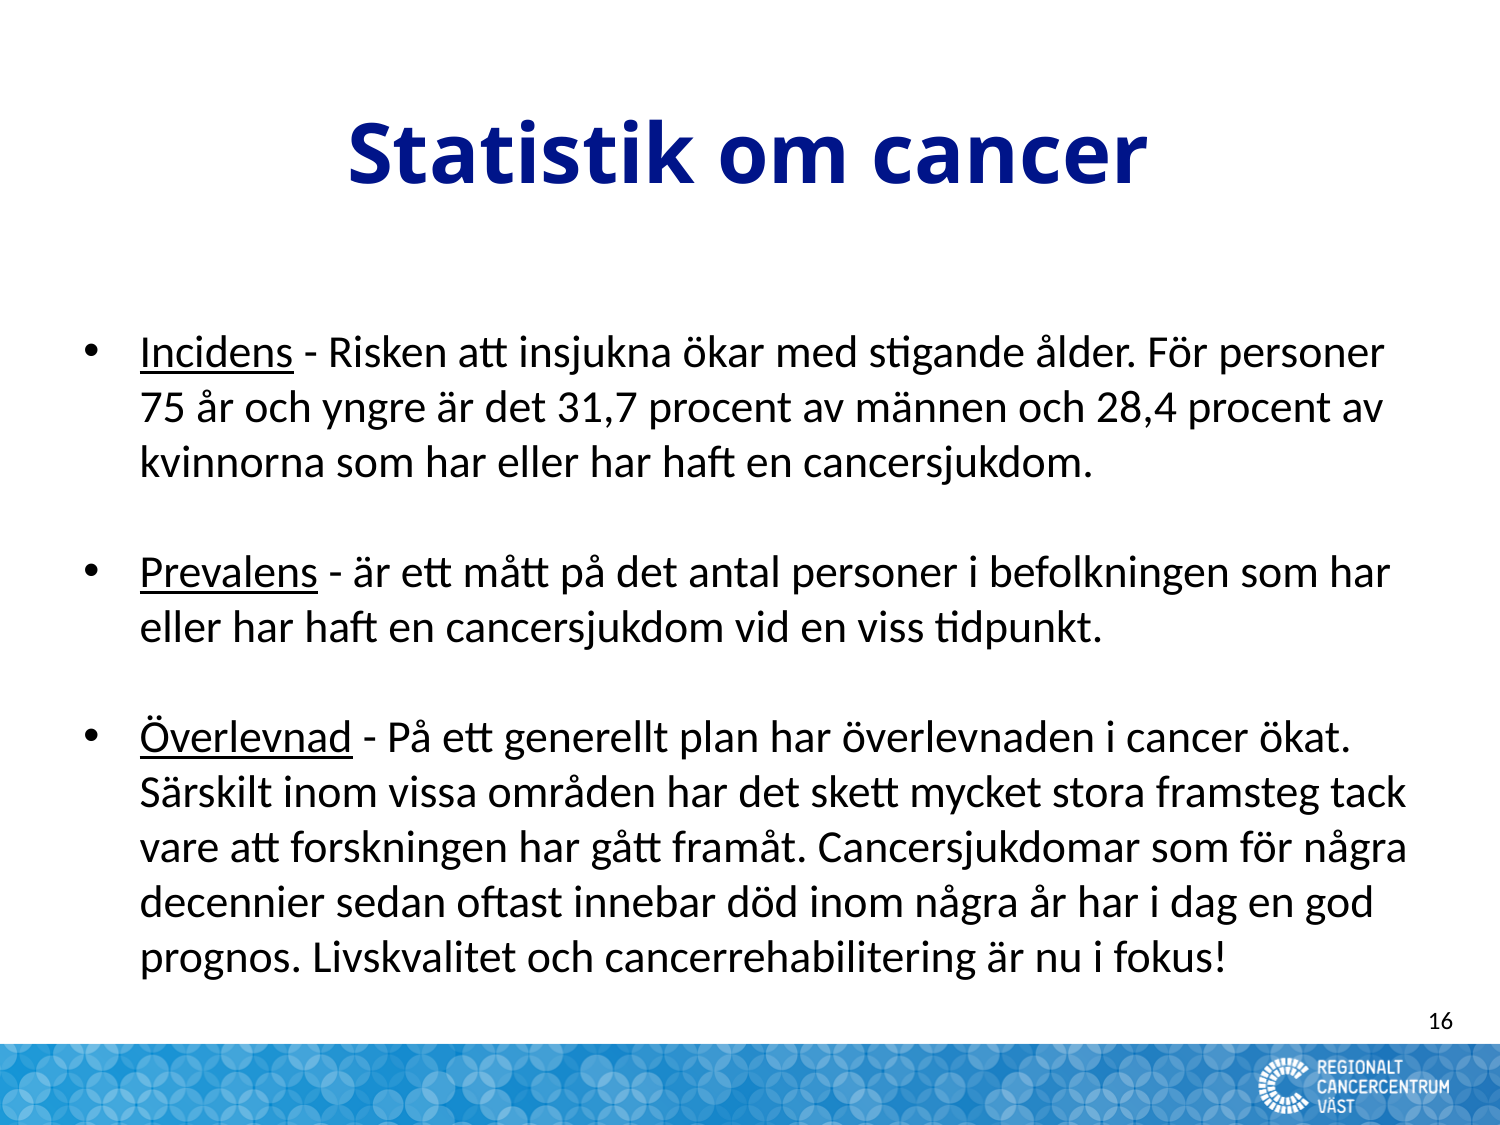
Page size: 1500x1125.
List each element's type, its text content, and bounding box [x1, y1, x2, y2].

text_box Incidens - Risken att insjukna ökar med stigande ålder. För personer 75 år och yngre är det 31,7 procent av männen och 28,4 procent av kvinnorna som har eller har haft en cancersjukdom. Prevalens - är ett mått på det antal personer i befolkningen som har eller har haft en cancersjukdom vid en viss tidpunkt. Överlevnad - På ett generellt plan har överlevnaden i cancer ökat. Särskilt inom vissa områden har det skett mycket stora framsteg tack vare att forskningen har gått framåt. Cancersjukdomar som för några decennier sedan oftast innebar död inom några år har i dag en god prognos. Livskvalitet och cancerrehabilitering är nu i fokus! [75, 314, 1418, 990]
picture [0, 0, 1500, 1125]
slide_number 16 [1110, 988, 1462, 1050]
text_box Statistik om cancer [75, 92, 1422, 253]
